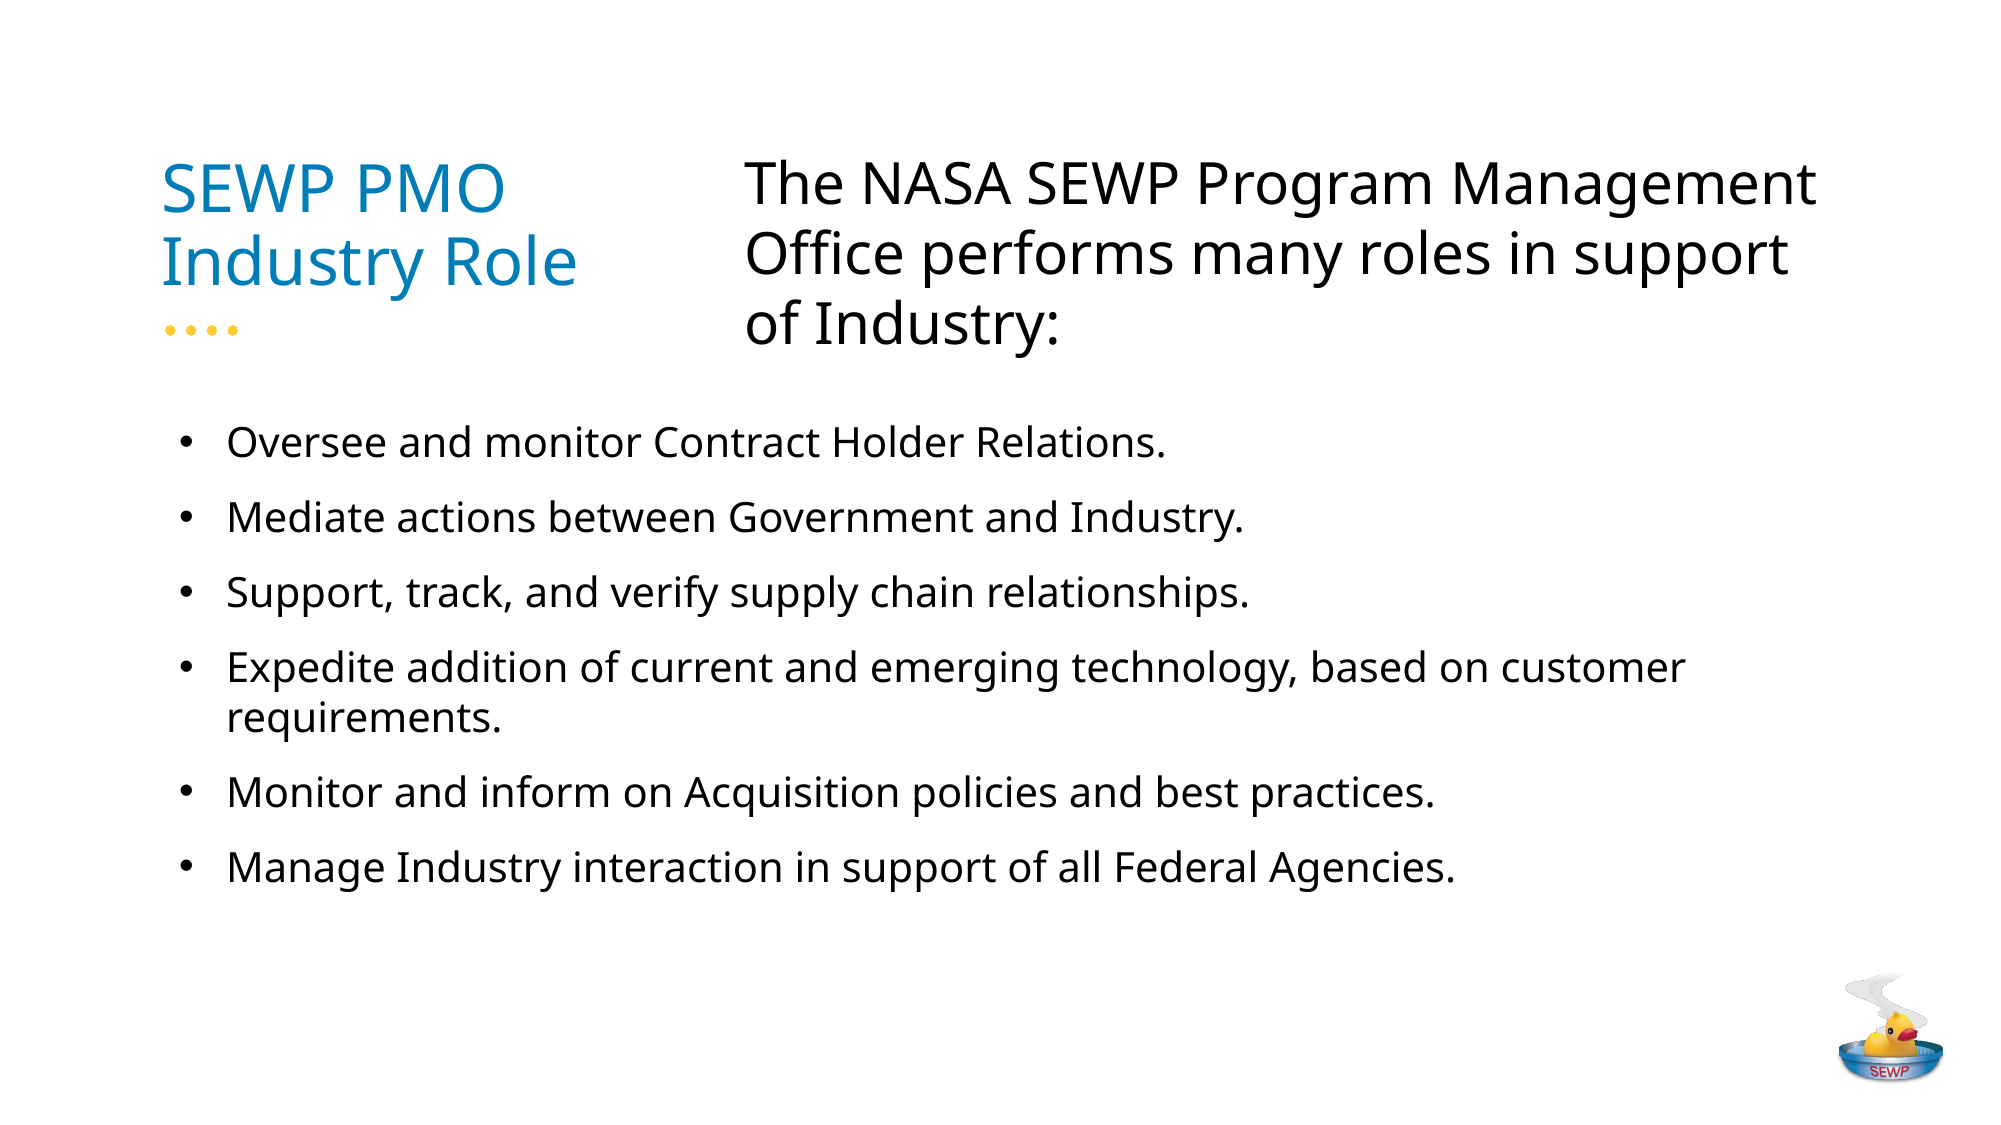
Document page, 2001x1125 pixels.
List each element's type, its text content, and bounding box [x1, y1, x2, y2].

text_box Oversee and monitor Contract Holder Relations. Mediate actions between Government and Industry. Support, track, and verify supply chain relationships. Expedite addition of current and emerging technology, based on customer requirements. Monitor and inform on Acquisition policies and best practices. Manage Industry interaction in support of all Federal Agencies. [164, 408, 1964, 898]
title SEWP PMO Industry Role [145, 118, 684, 337]
picture [1836, 958, 1945, 1085]
text_box The NASA SEWP Program Management Office performs many roles in support of Industry: [729, 138, 1854, 408]
